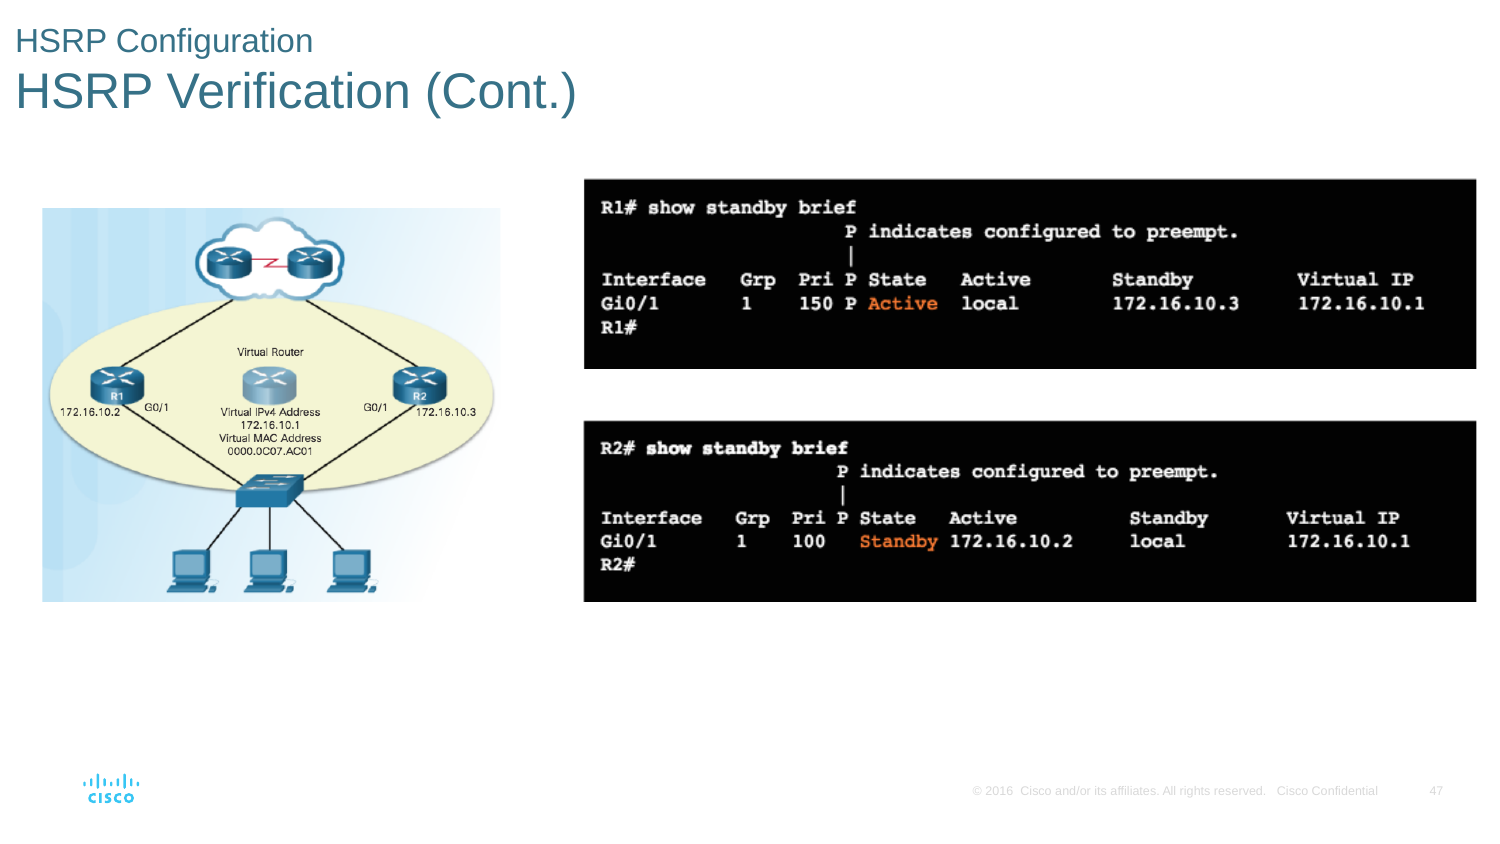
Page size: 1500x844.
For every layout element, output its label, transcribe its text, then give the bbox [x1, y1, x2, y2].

picture [583, 177, 1477, 370]
picture [582, 420, 1477, 602]
picture [42, 207, 501, 602]
title HSRP Configuration HSRP Verification (Cont.) [0, 6, 1500, 131]
